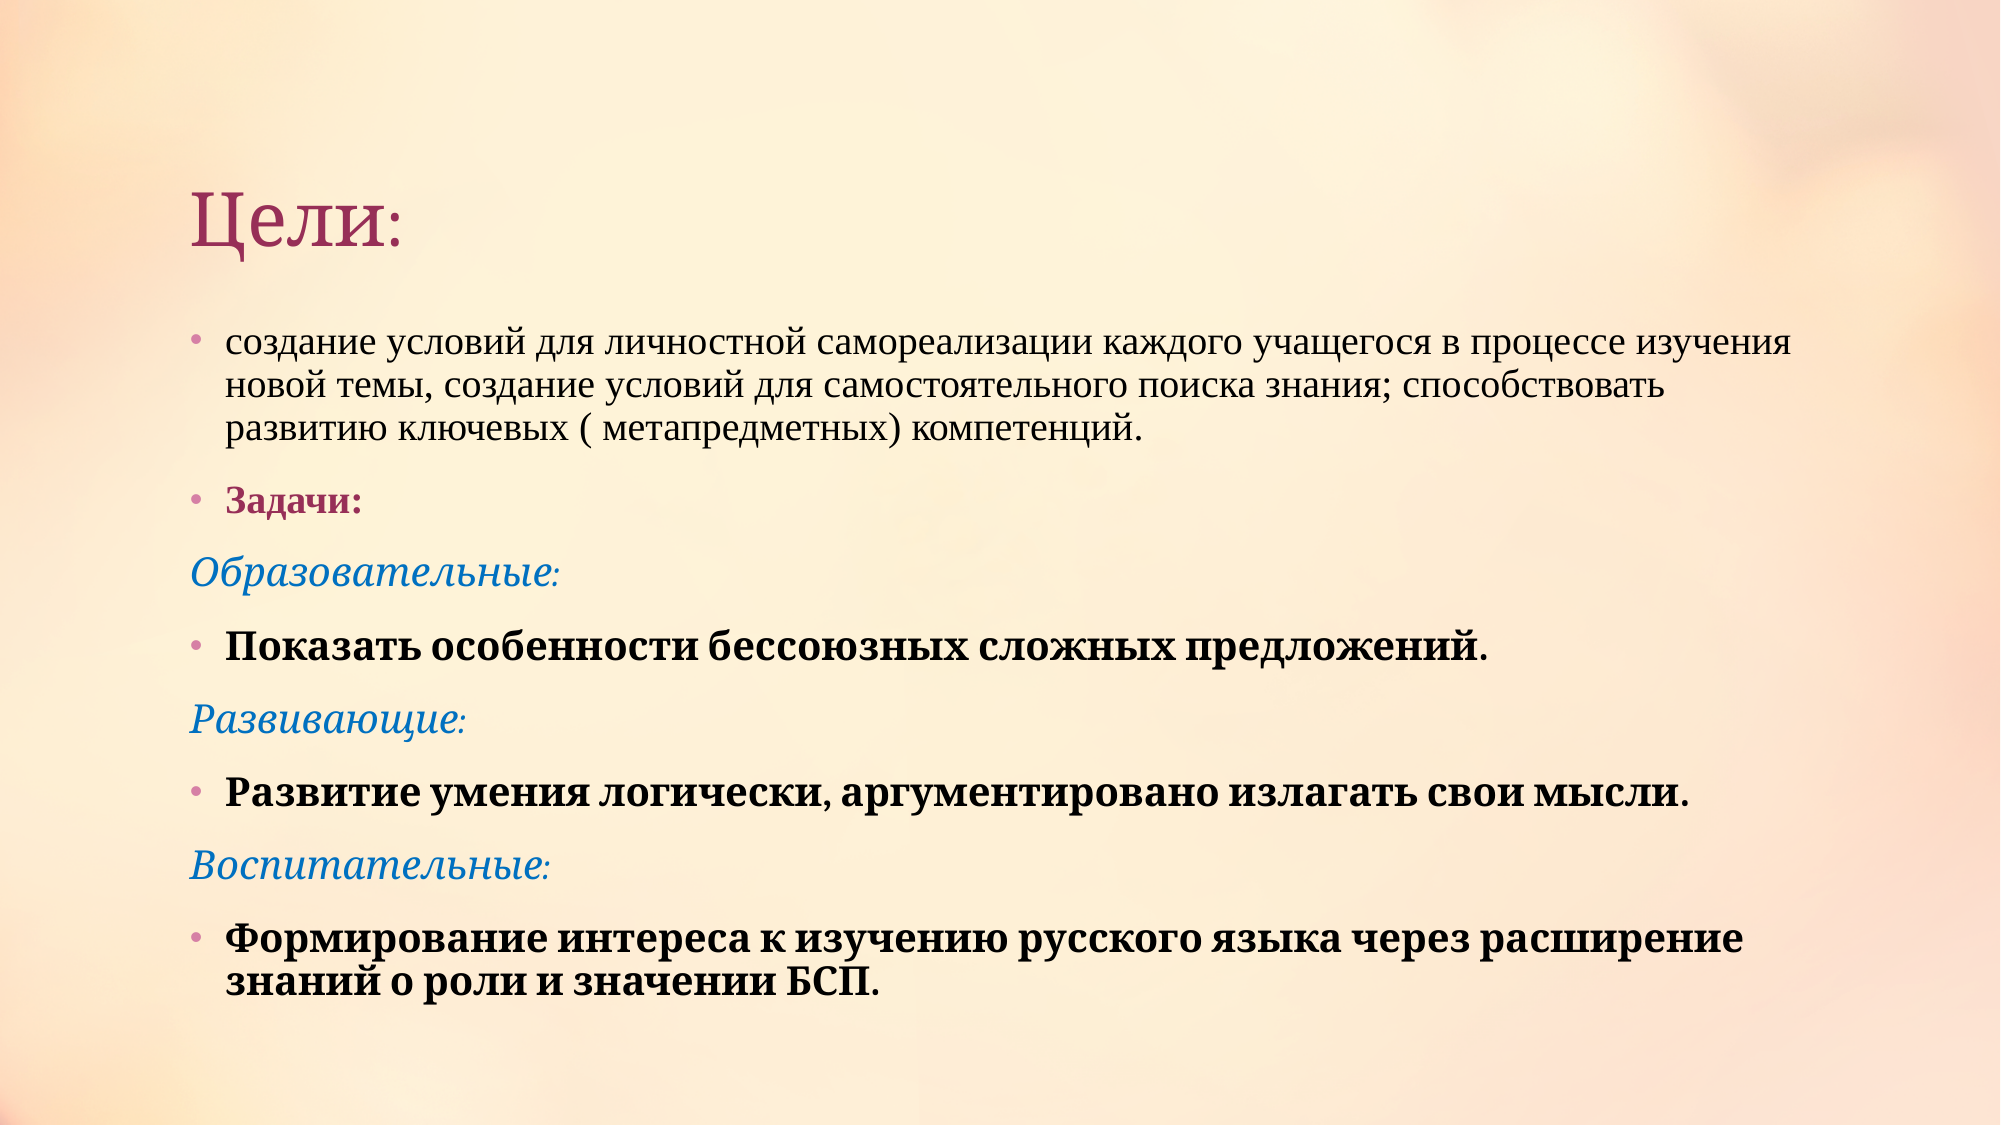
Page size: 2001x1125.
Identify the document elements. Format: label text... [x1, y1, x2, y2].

picture [0, 0, 2001, 1125]
title Цели: [174, 75, 1825, 271]
list создание условий для личностной самореализации каждого учащегося в процессе изучения новой темы, создание условий для самостоятельного поиска знания; способствовать развитию ключевых ( метапредметных) компетенций. Задачи: Образовательные: Показать особенности бессоюзных сложных предложений. Развивающие: Развитие умения логически, аргументировано излагать свои мысли. Воспитательные: Формирование интереса к изучению русского языка через расширение знаний о роли и значении БСП. [174, 312, 1825, 1013]
